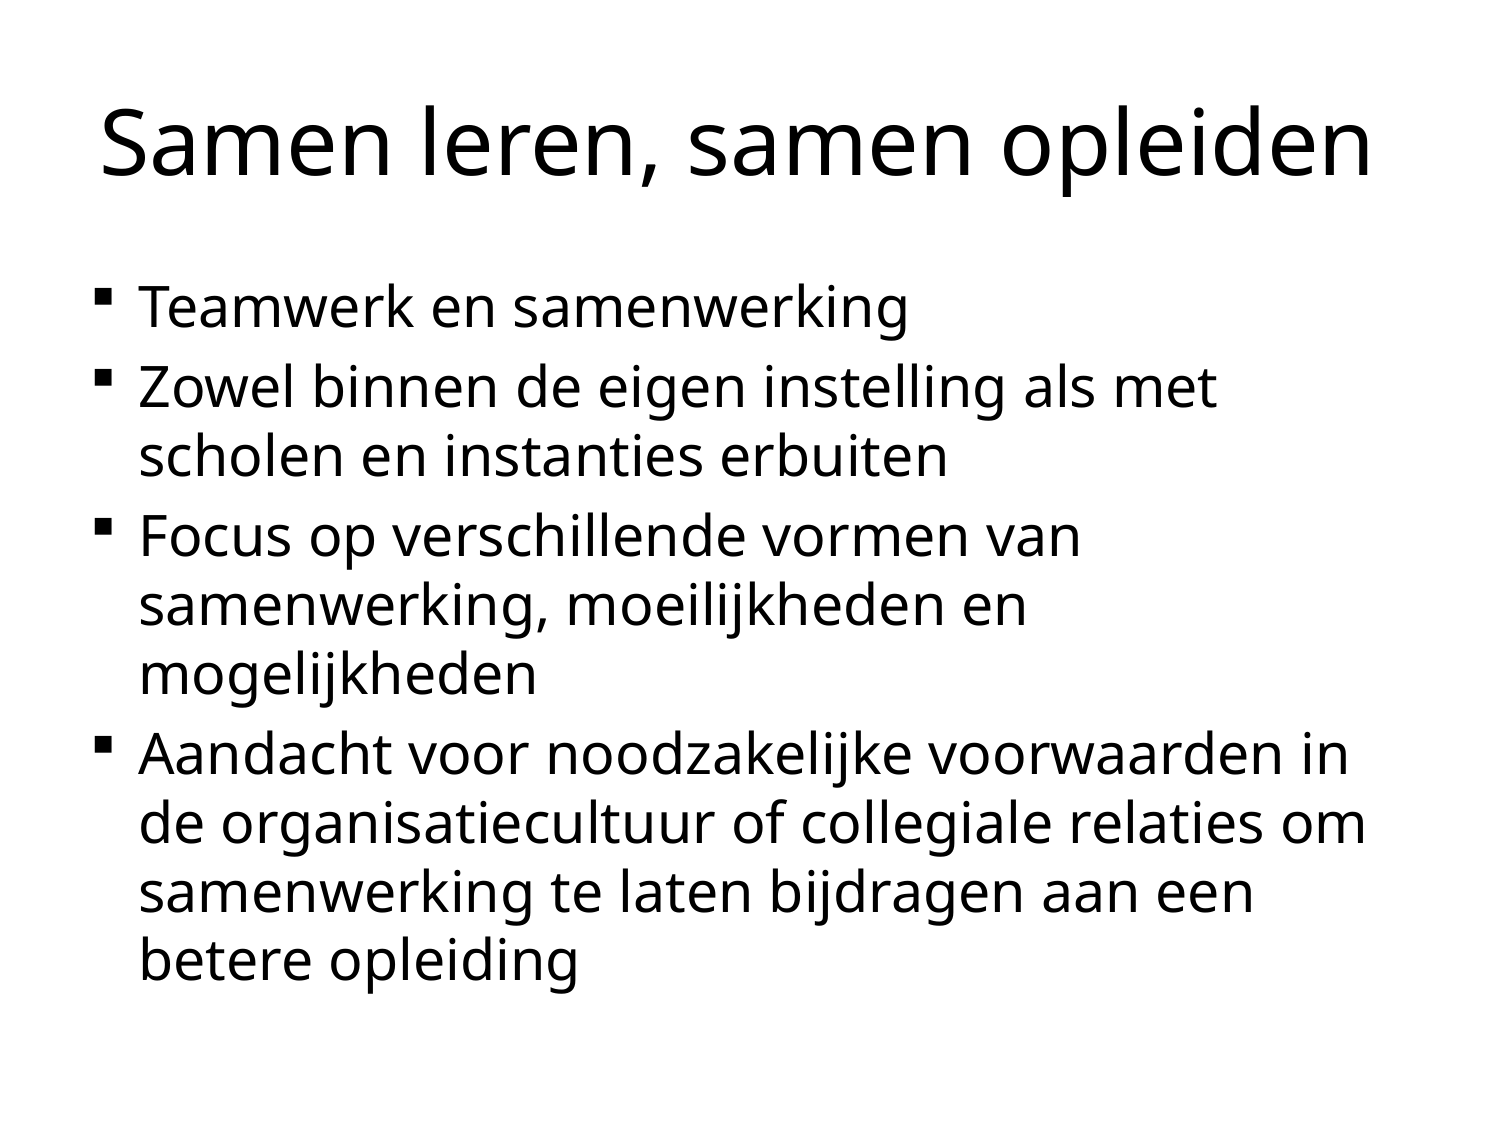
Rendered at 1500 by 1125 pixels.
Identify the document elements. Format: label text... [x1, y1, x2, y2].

title Samen leren, samen opleiden [75, 45, 1425, 233]
list Teamwerk en samenwerking Zowel binnen de eigen instelling als met scholen en instanties erbuiten Focus op verschillende vormen van samenwerking, moeilijkheden en mogelijkheden Aandacht voor noodzakelijke voorwaarden in de organisatiecultuur of collegiale relaties om samenwerking te laten bijdragen aan een betere opleiding [75, 262, 1425, 1005]
